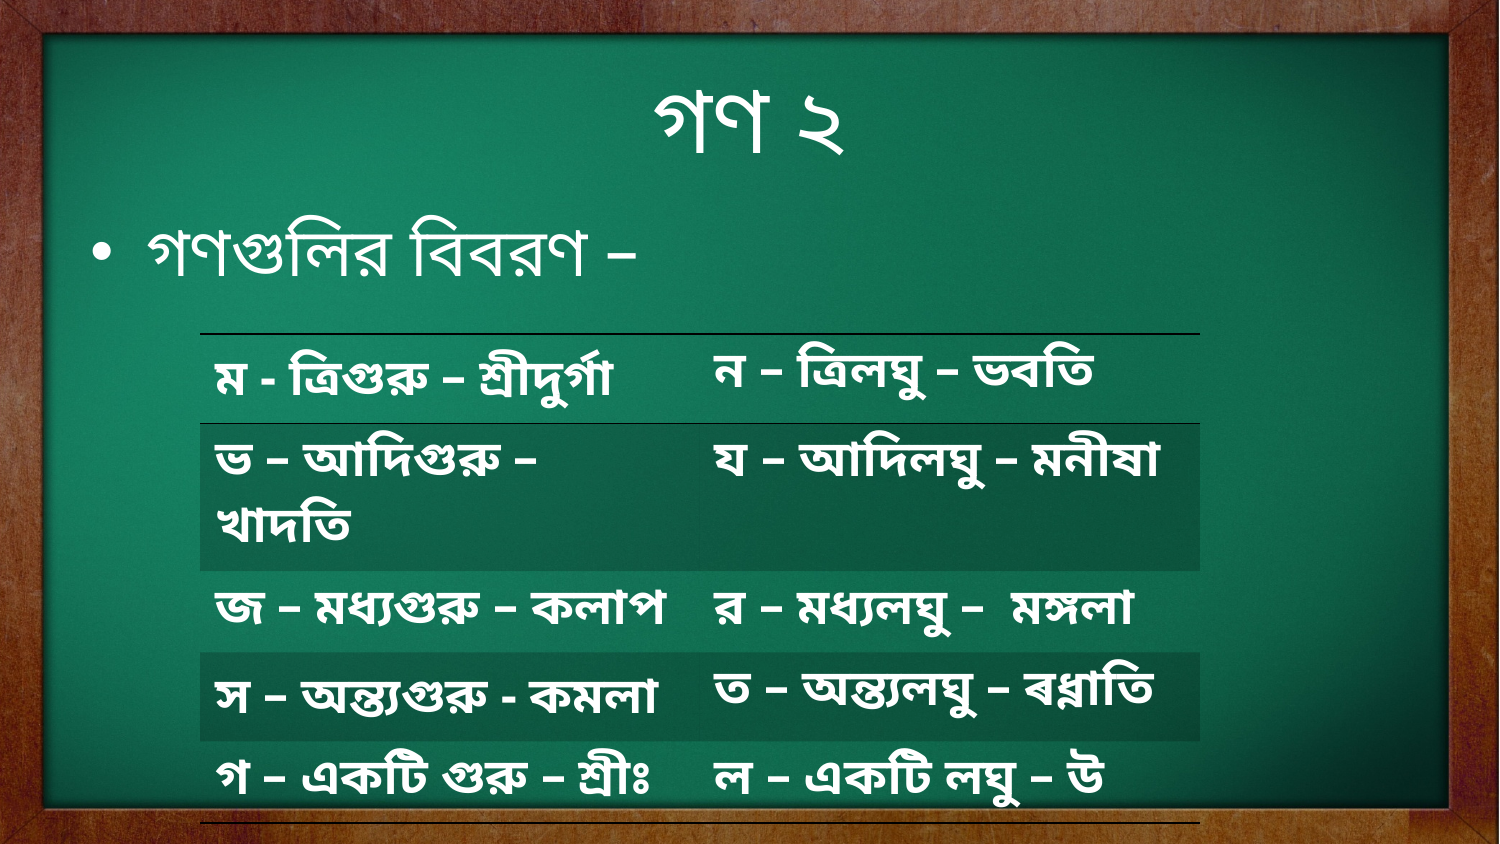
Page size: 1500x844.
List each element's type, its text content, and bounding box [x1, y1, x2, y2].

table_cell য – আদিলঘু – মনীষা [700, 424, 1200, 571]
table_cell জ – মধ্যগুরু – কলাপ [200, 571, 700, 652]
table_cell ল – একটি লঘু – উ [700, 741, 1200, 822]
list গণগুলির বিবরণ – [75, 202, 1425, 760]
table_cell গ – একটি গুরু – শ্রীঃ [200, 741, 700, 822]
title গণ ২ [75, 46, 1425, 188]
table_cell স – অন্ত্যগুরু - কমলা [200, 652, 700, 741]
table_cell ভ – আদিগুরু – খাদতি [200, 424, 700, 571]
table_header ন – ত্রিলঘু – ভবতি [700, 335, 1200, 423]
table_header ম - ত্রিগুরু – শ্রীদুর্গা [200, 335, 700, 423]
table_cell র – মধ্যলঘু – মঙ্গলা [700, 571, 1200, 652]
table_cell ত – অন্ত্যলঘু – ৰধ্নাতি [700, 652, 1200, 741]
picture [0, 0, 1500, 844]
